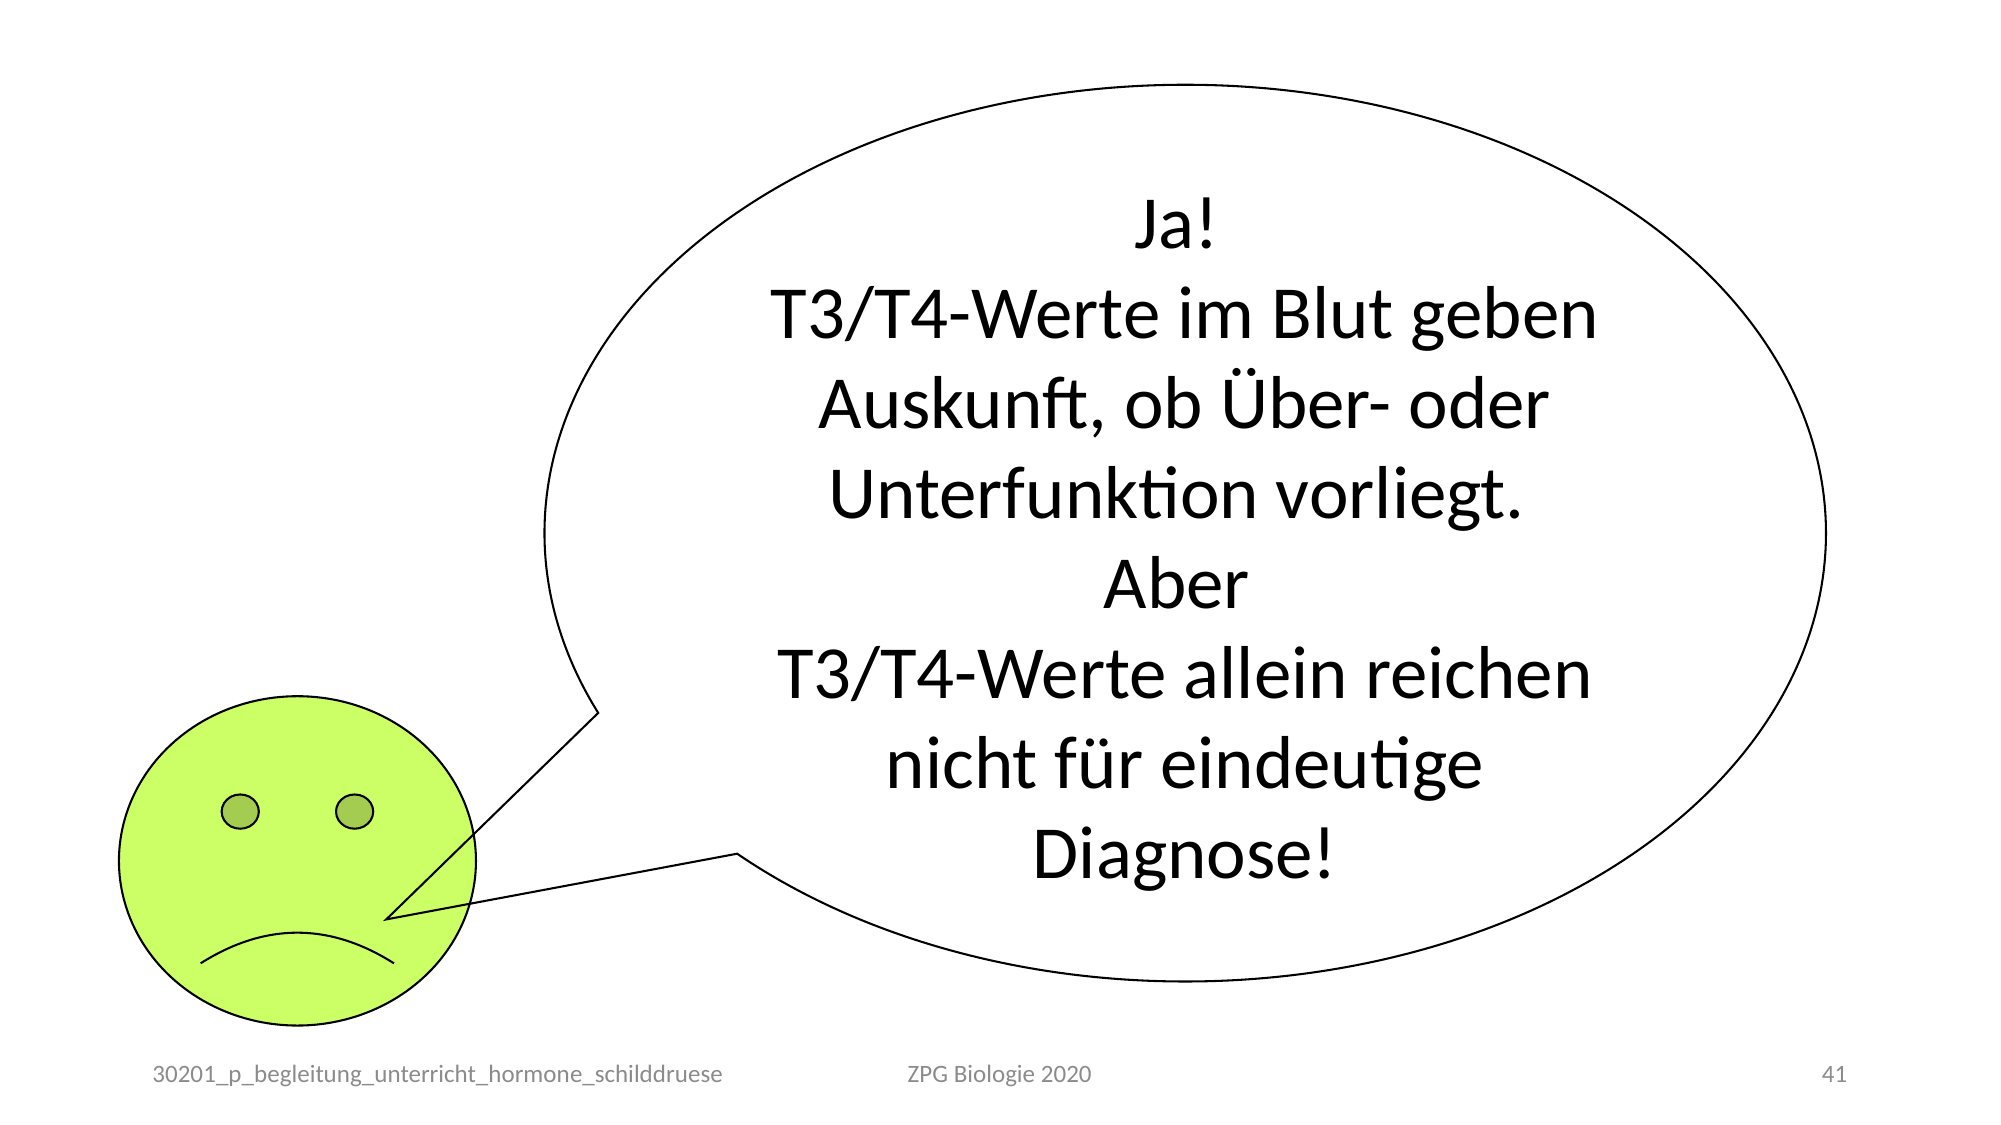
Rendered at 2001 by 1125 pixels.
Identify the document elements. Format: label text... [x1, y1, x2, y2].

slide_number 41 [1412, 1042, 1863, 1103]
text_box Ja! T3/T4-Werte im Blut geben Auskunft, ob Über- oder Unterfunktion vorliegt. Aber T3/T4-Werte allein reichen nicht für eindeutige Diagnose! [383, 83, 1828, 983]
slide_number 30201_p_begleitung_unterricht_hormone_schilddruese [137, 1042, 662, 1103]
footer ZPG Biologie 2020 [662, 1042, 1338, 1103]
text_box [117, 695, 475, 1027]
